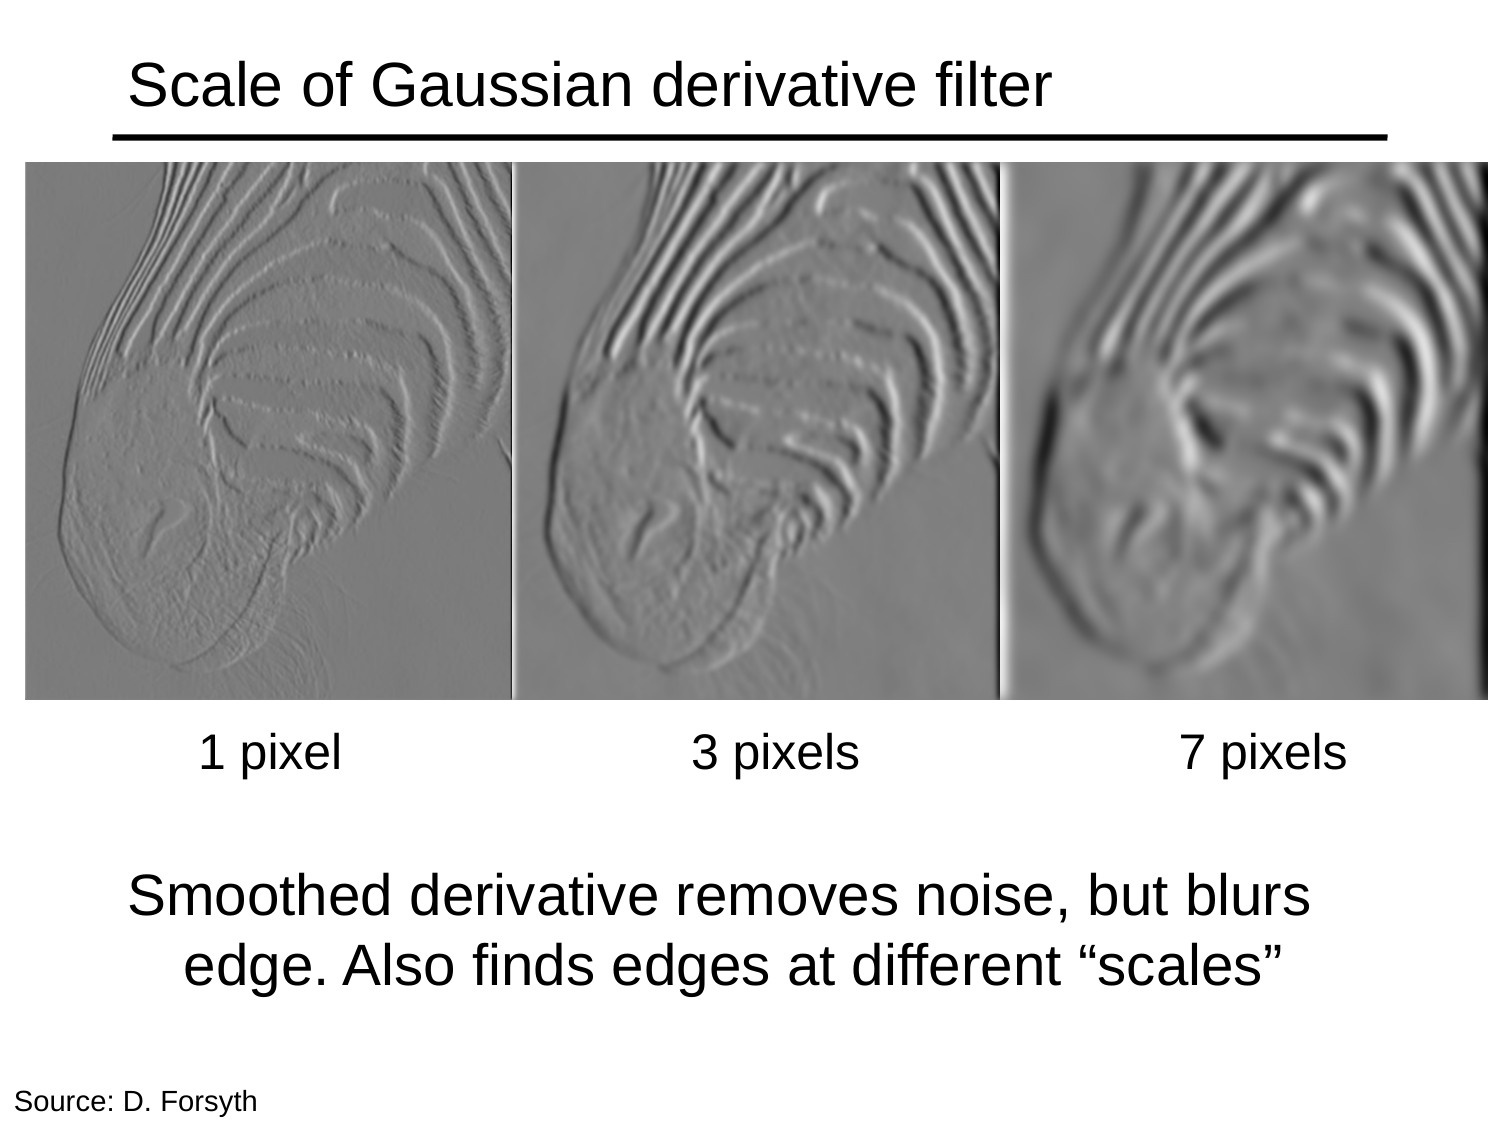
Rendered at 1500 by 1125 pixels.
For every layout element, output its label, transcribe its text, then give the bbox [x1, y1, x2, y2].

title Scale of Gaussian derivative filter [112, 12, 1388, 151]
list Smoothed derivative removes noise, but blurs edge. Also finds edges at different “scales” [112, 849, 1388, 1076]
picture [25, 162, 1488, 701]
text_box Source: D. Forsyth [0, 1074, 274, 1125]
text_box 3 pixels [676, 711, 876, 787]
text_box 1 pixel [183, 711, 358, 787]
text_box 7 pixels [1163, 711, 1363, 787]
